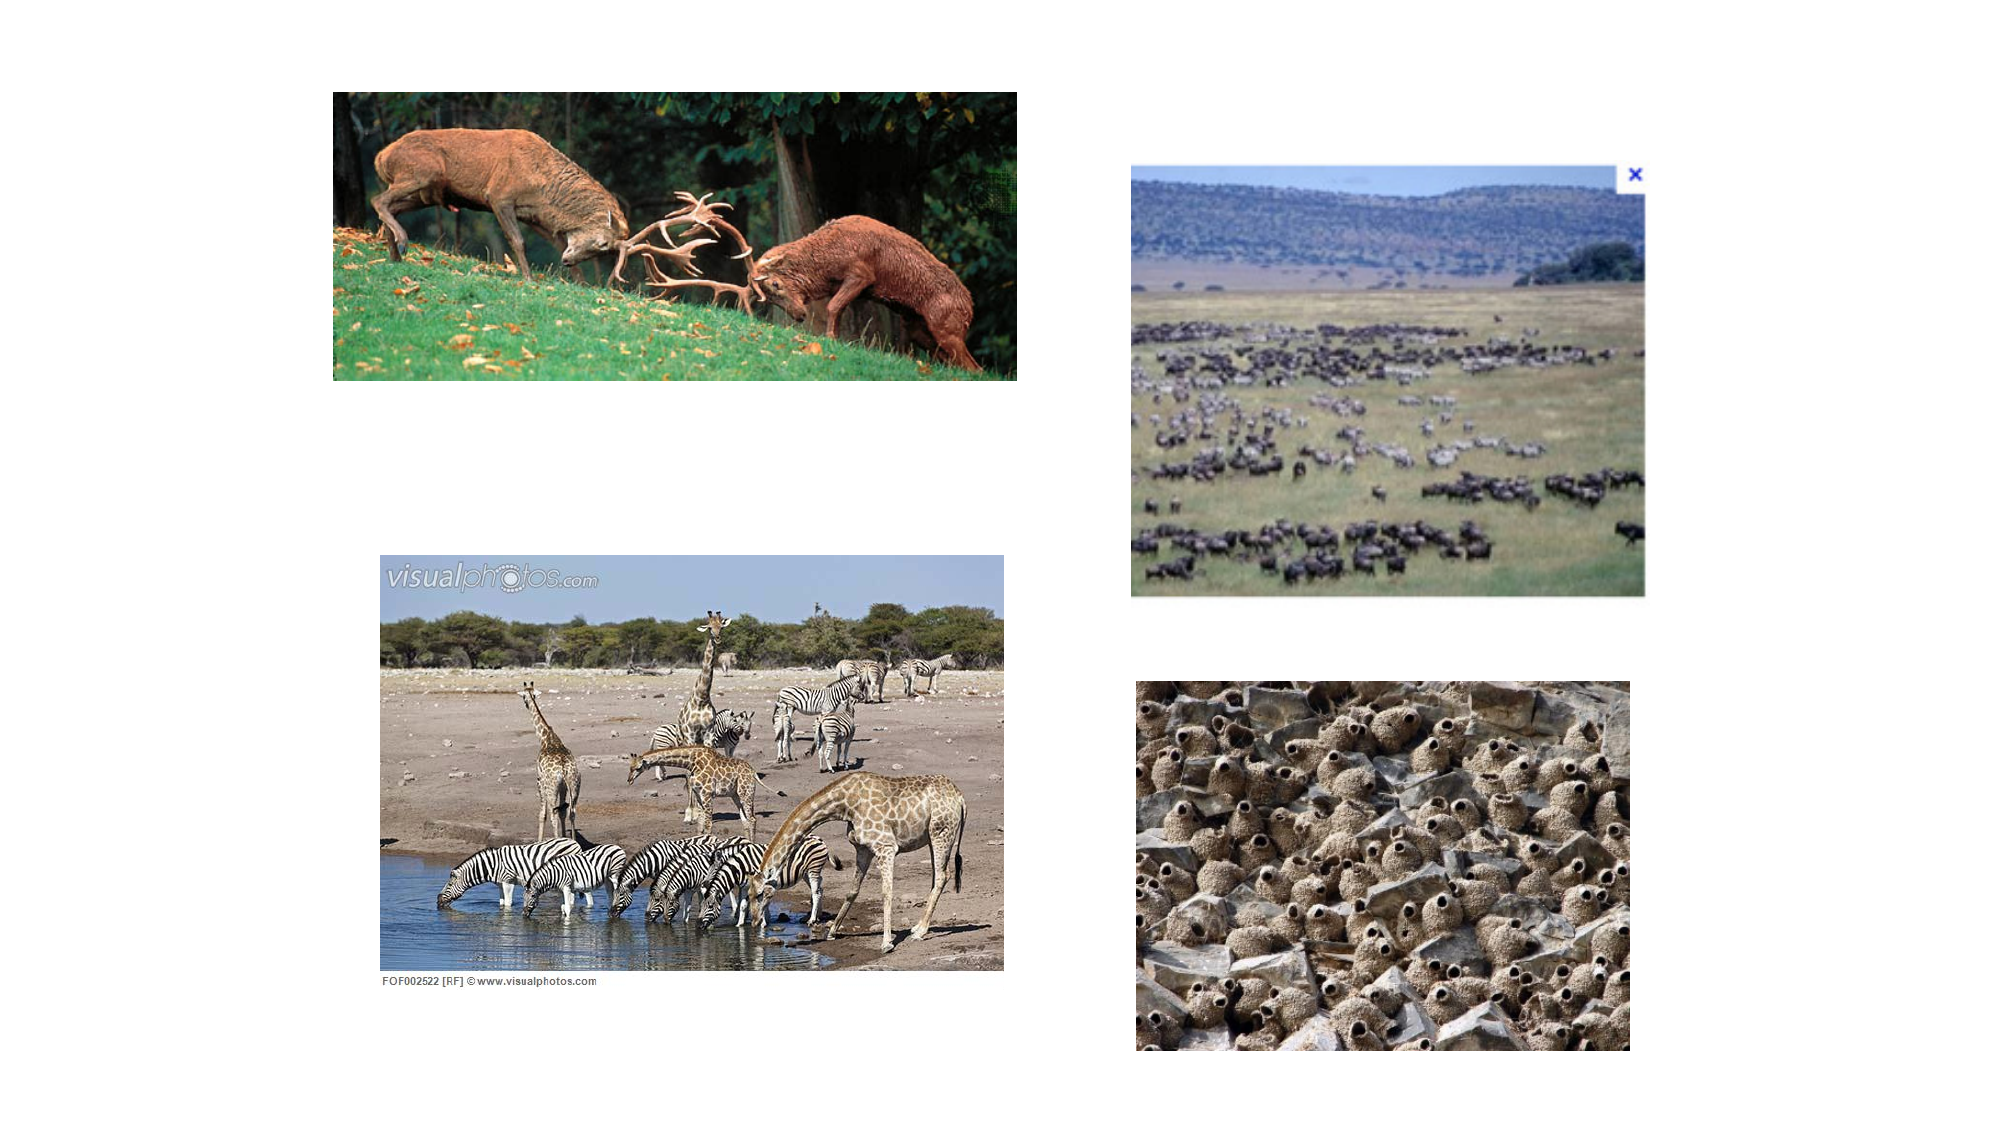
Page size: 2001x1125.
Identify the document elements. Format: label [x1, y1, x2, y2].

picture [1136, 681, 1630, 1051]
picture [1131, 160, 1650, 608]
picture [380, 555, 1004, 990]
picture [333, 92, 1017, 381]
